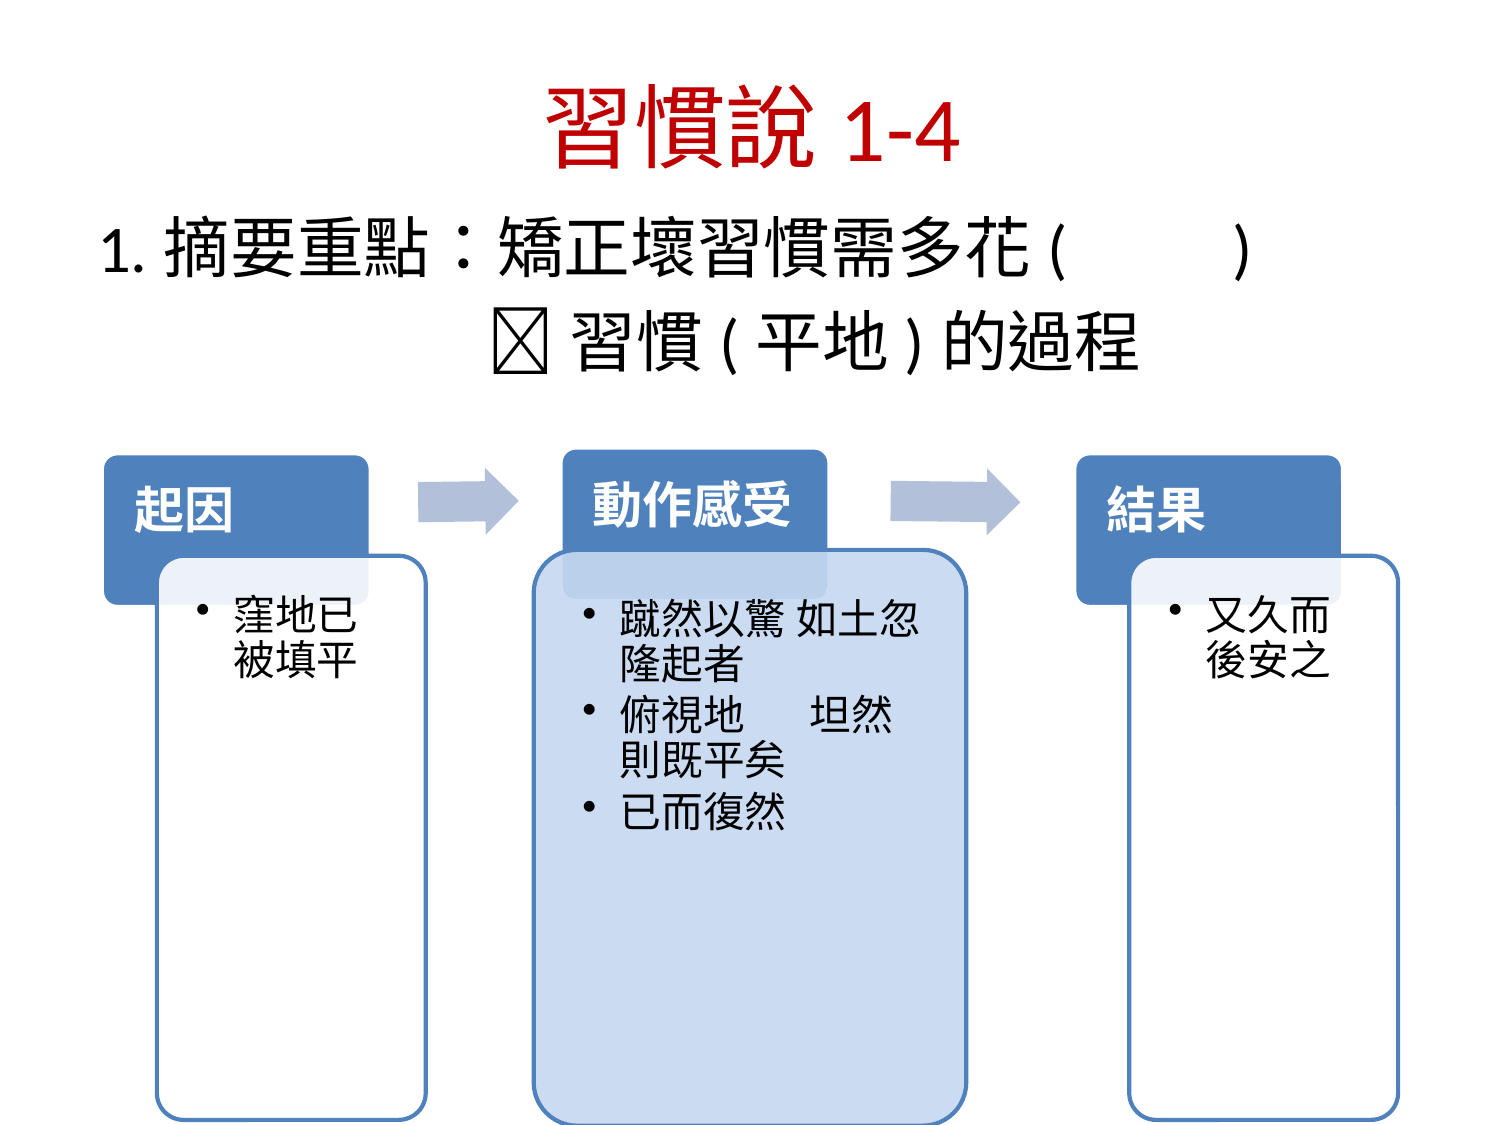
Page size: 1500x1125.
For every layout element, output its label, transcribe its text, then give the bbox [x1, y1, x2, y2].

list 1.摘要重點：矯正壞習慣需多花(心力) 習慣(平地)的過程 [81, 105, 1433, 374]
title 習慣說1-4 [76, 30, 1427, 219]
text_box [99, 452, 1400, 1121]
